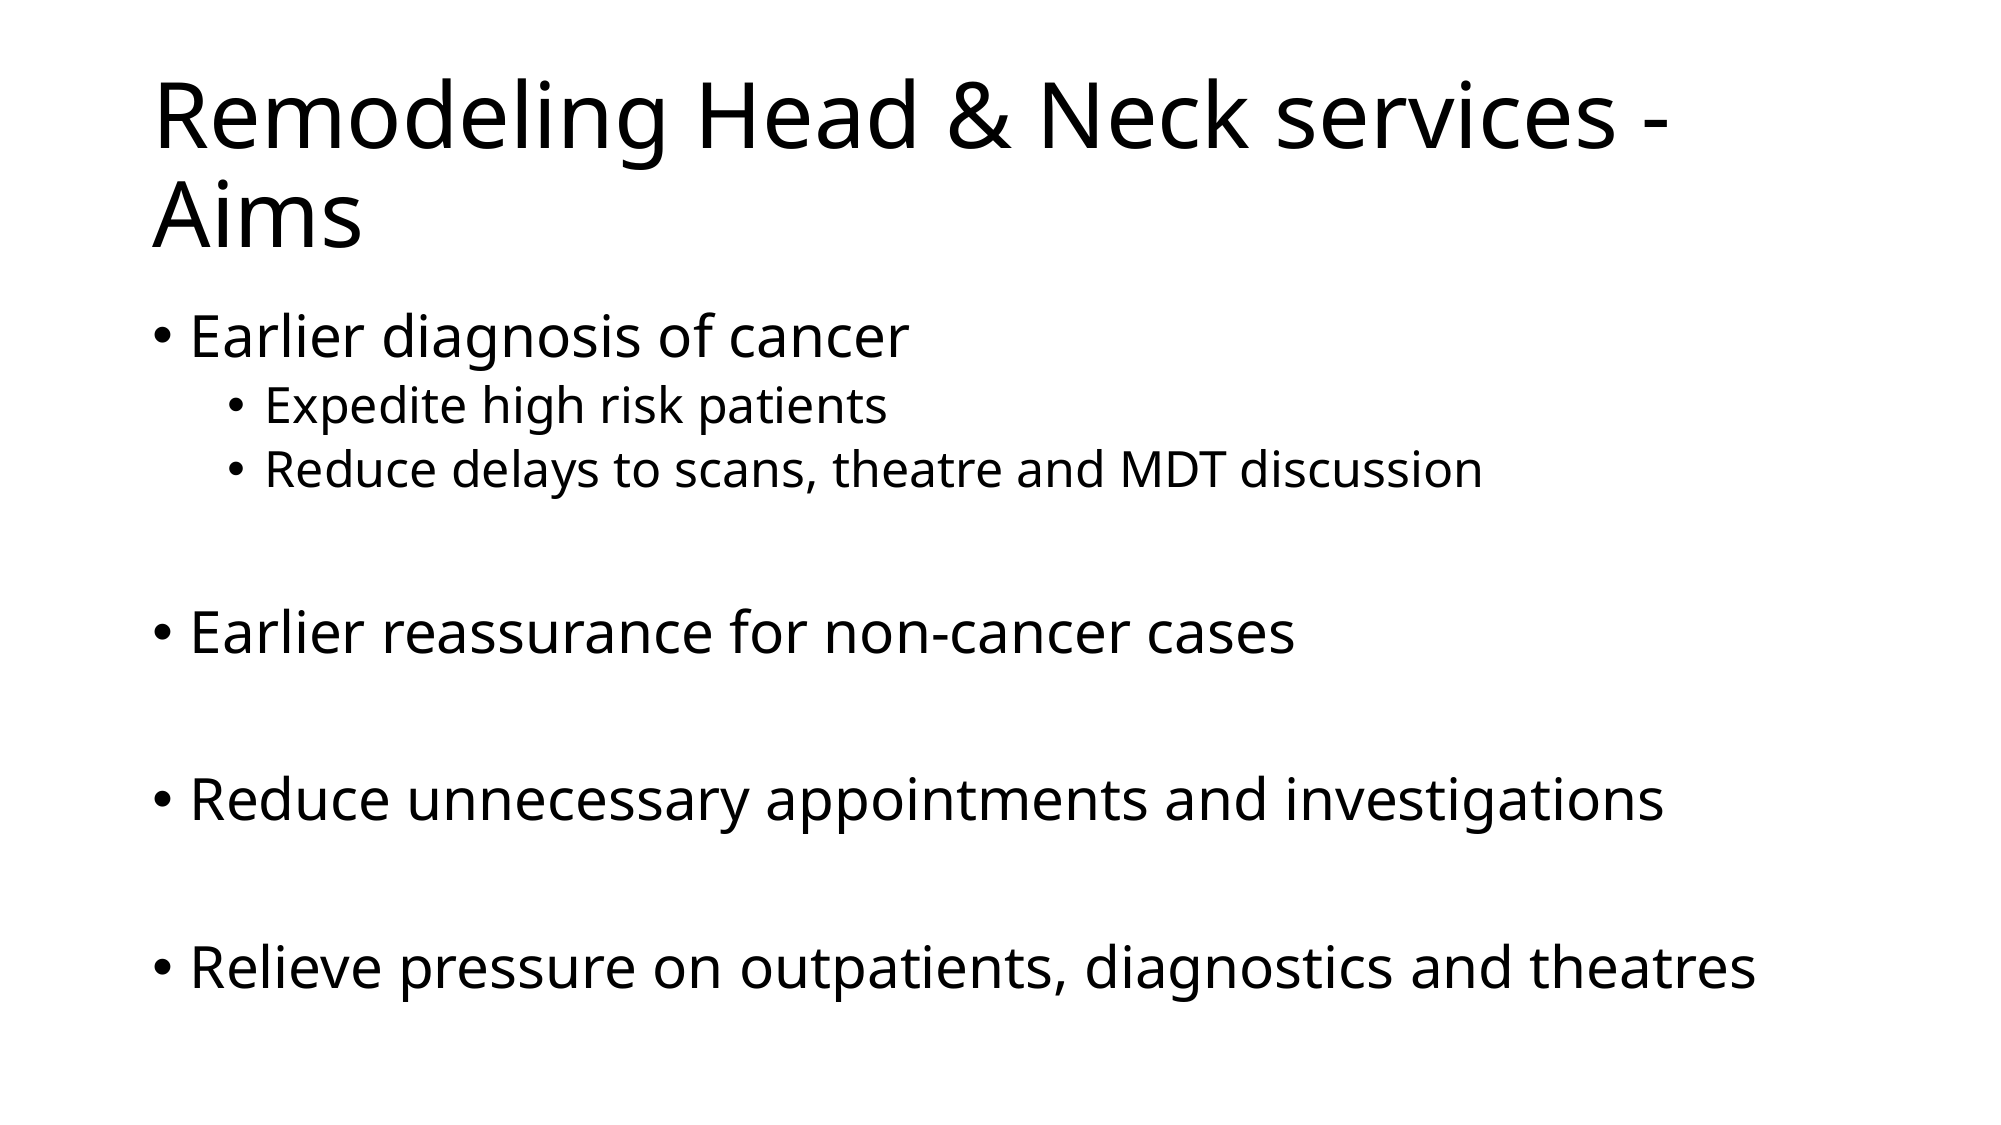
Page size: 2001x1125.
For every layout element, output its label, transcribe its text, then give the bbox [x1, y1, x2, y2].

list Earlier diagnosis of cancer Expedite high risk patients Reduce delays to scans, theatre and MDT discussion Earlier reassurance for non-cancer cases Reduce unnecessary appointments and investigations Relieve pressure on outpatients, diagnostics and theatres [137, 299, 1863, 1014]
title Remodeling Head & Neck services - Aims [137, 59, 1863, 278]
